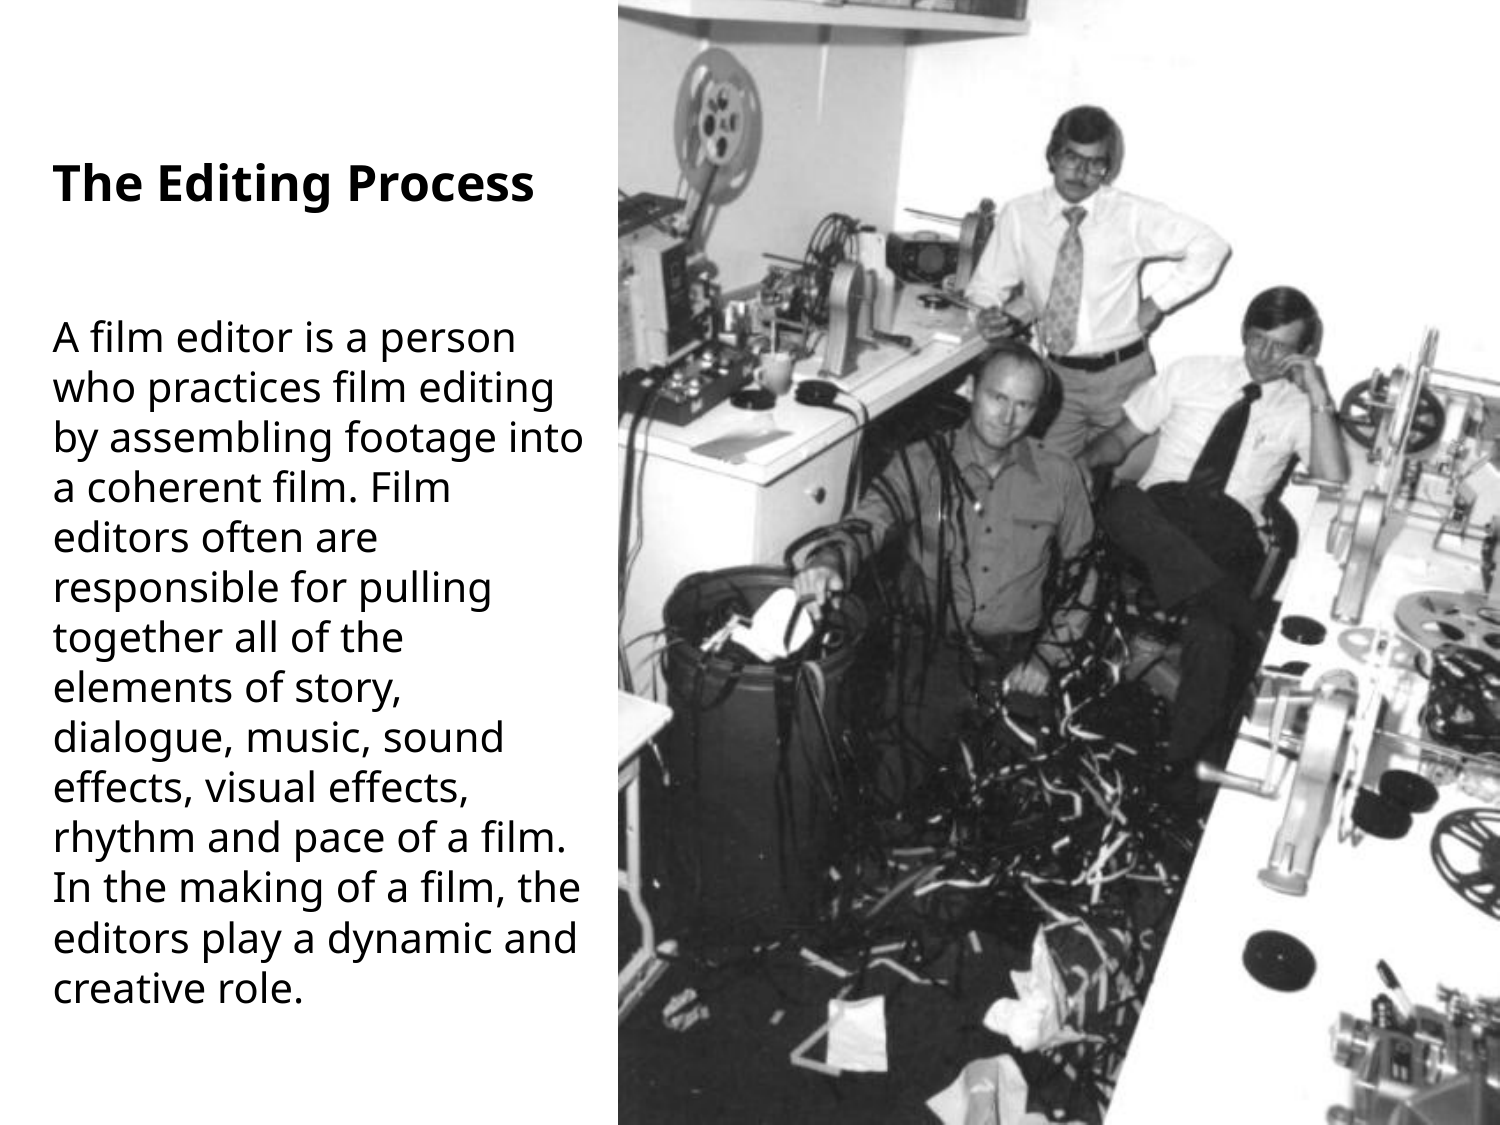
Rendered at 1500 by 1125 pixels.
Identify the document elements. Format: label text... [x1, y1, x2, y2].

title The Editing Process A film editor is a person who practices film editing by assembling footage into a coherent film. Film editors often are responsible for pulling together all of the elements of story, dialogue, music, sound effects, visual effects, rhythm and pace of a film. In the making of a film, the editors play a dynamic and creative role. [37, 62, 600, 1100]
picture [617, 0, 1500, 1125]
